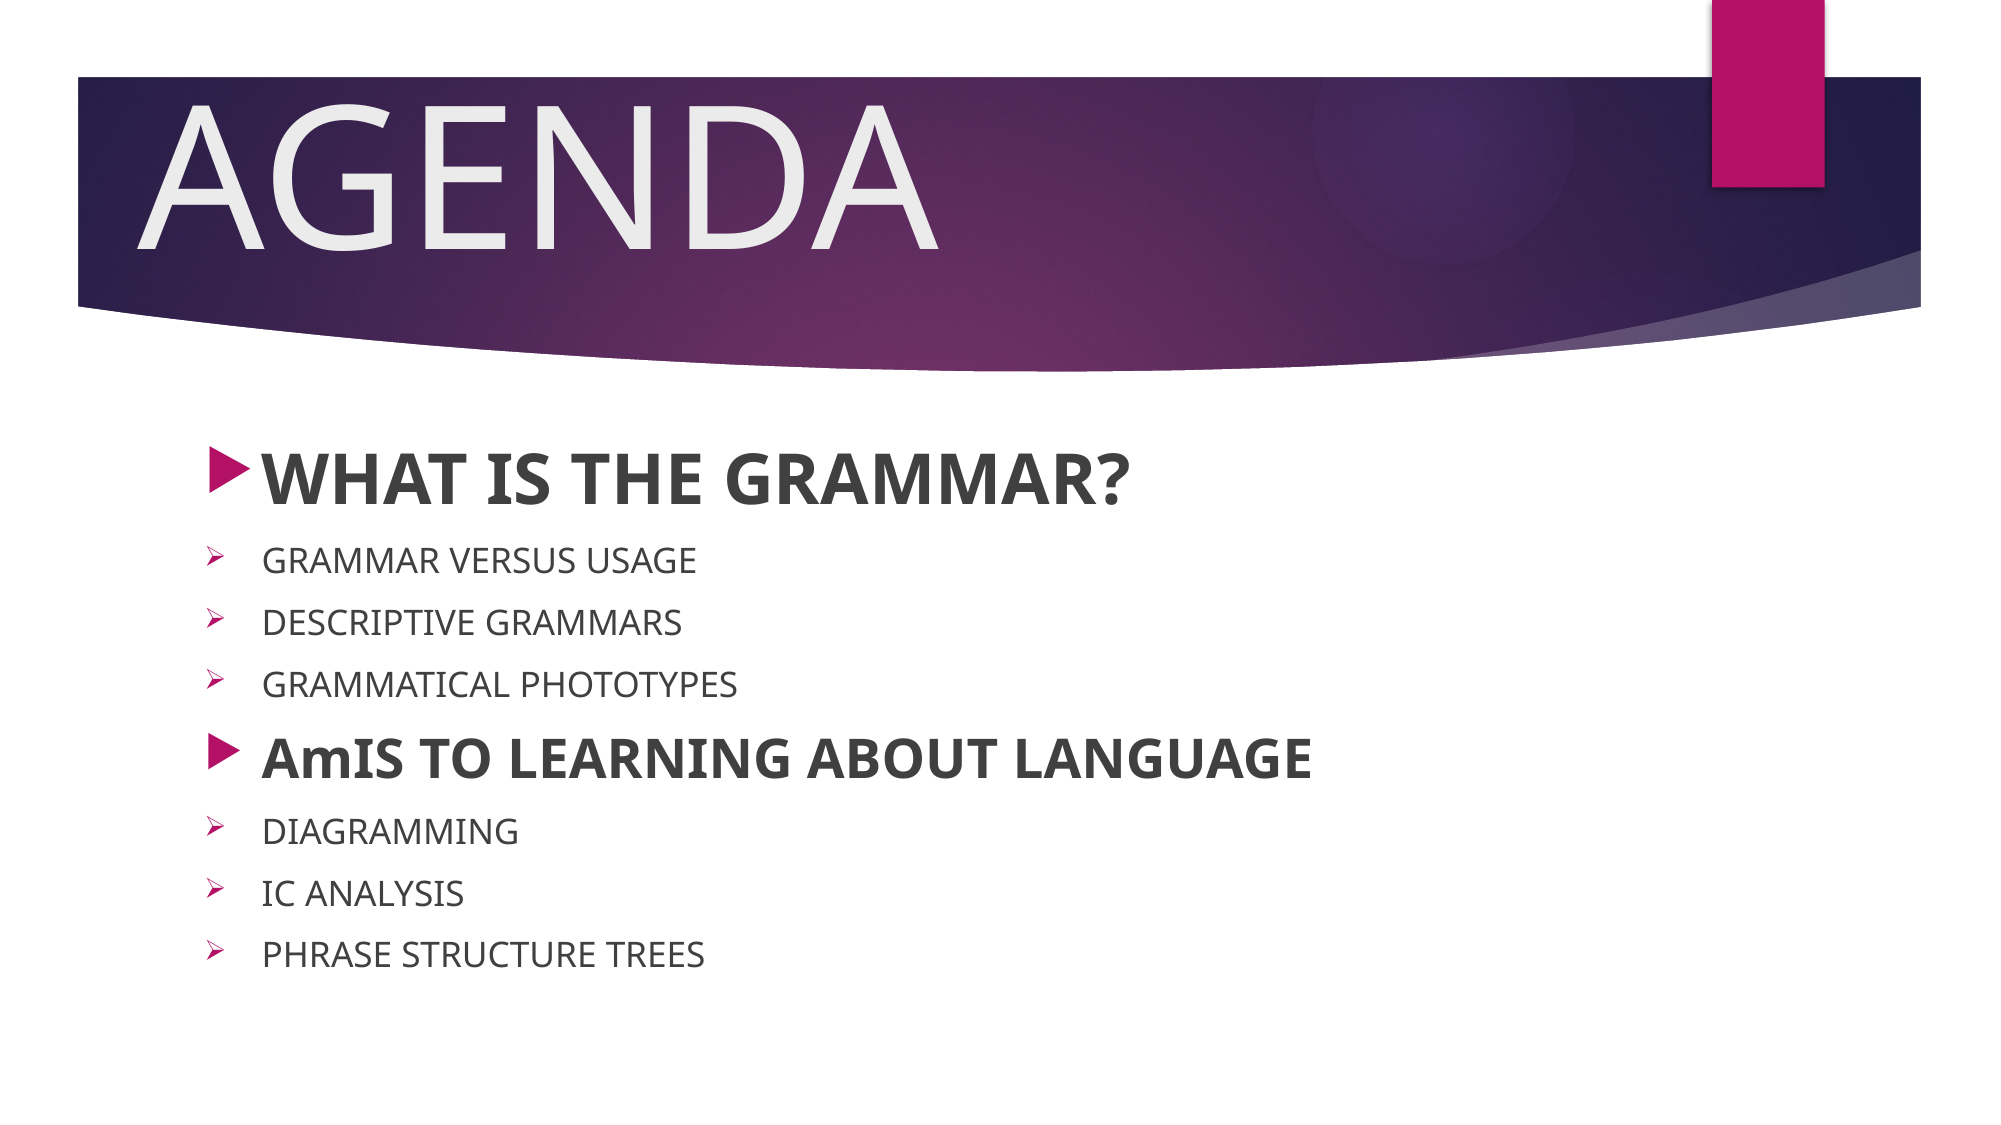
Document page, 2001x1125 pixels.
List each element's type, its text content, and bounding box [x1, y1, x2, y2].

title AGENDA [122, 111, 1560, 228]
list WHAT IS THE GRAMMAR? GRAMMAR VERSUS USAGE DESCRIPTIVE GRAMMARS GRAMMATICAL PHOTOTYPES AmIS TO LEARNING ABOUT LANGUAGE DIAGRAMMING IC ANALYSIS PHRASE STRUCTURE TREES [189, 427, 1638, 988]
